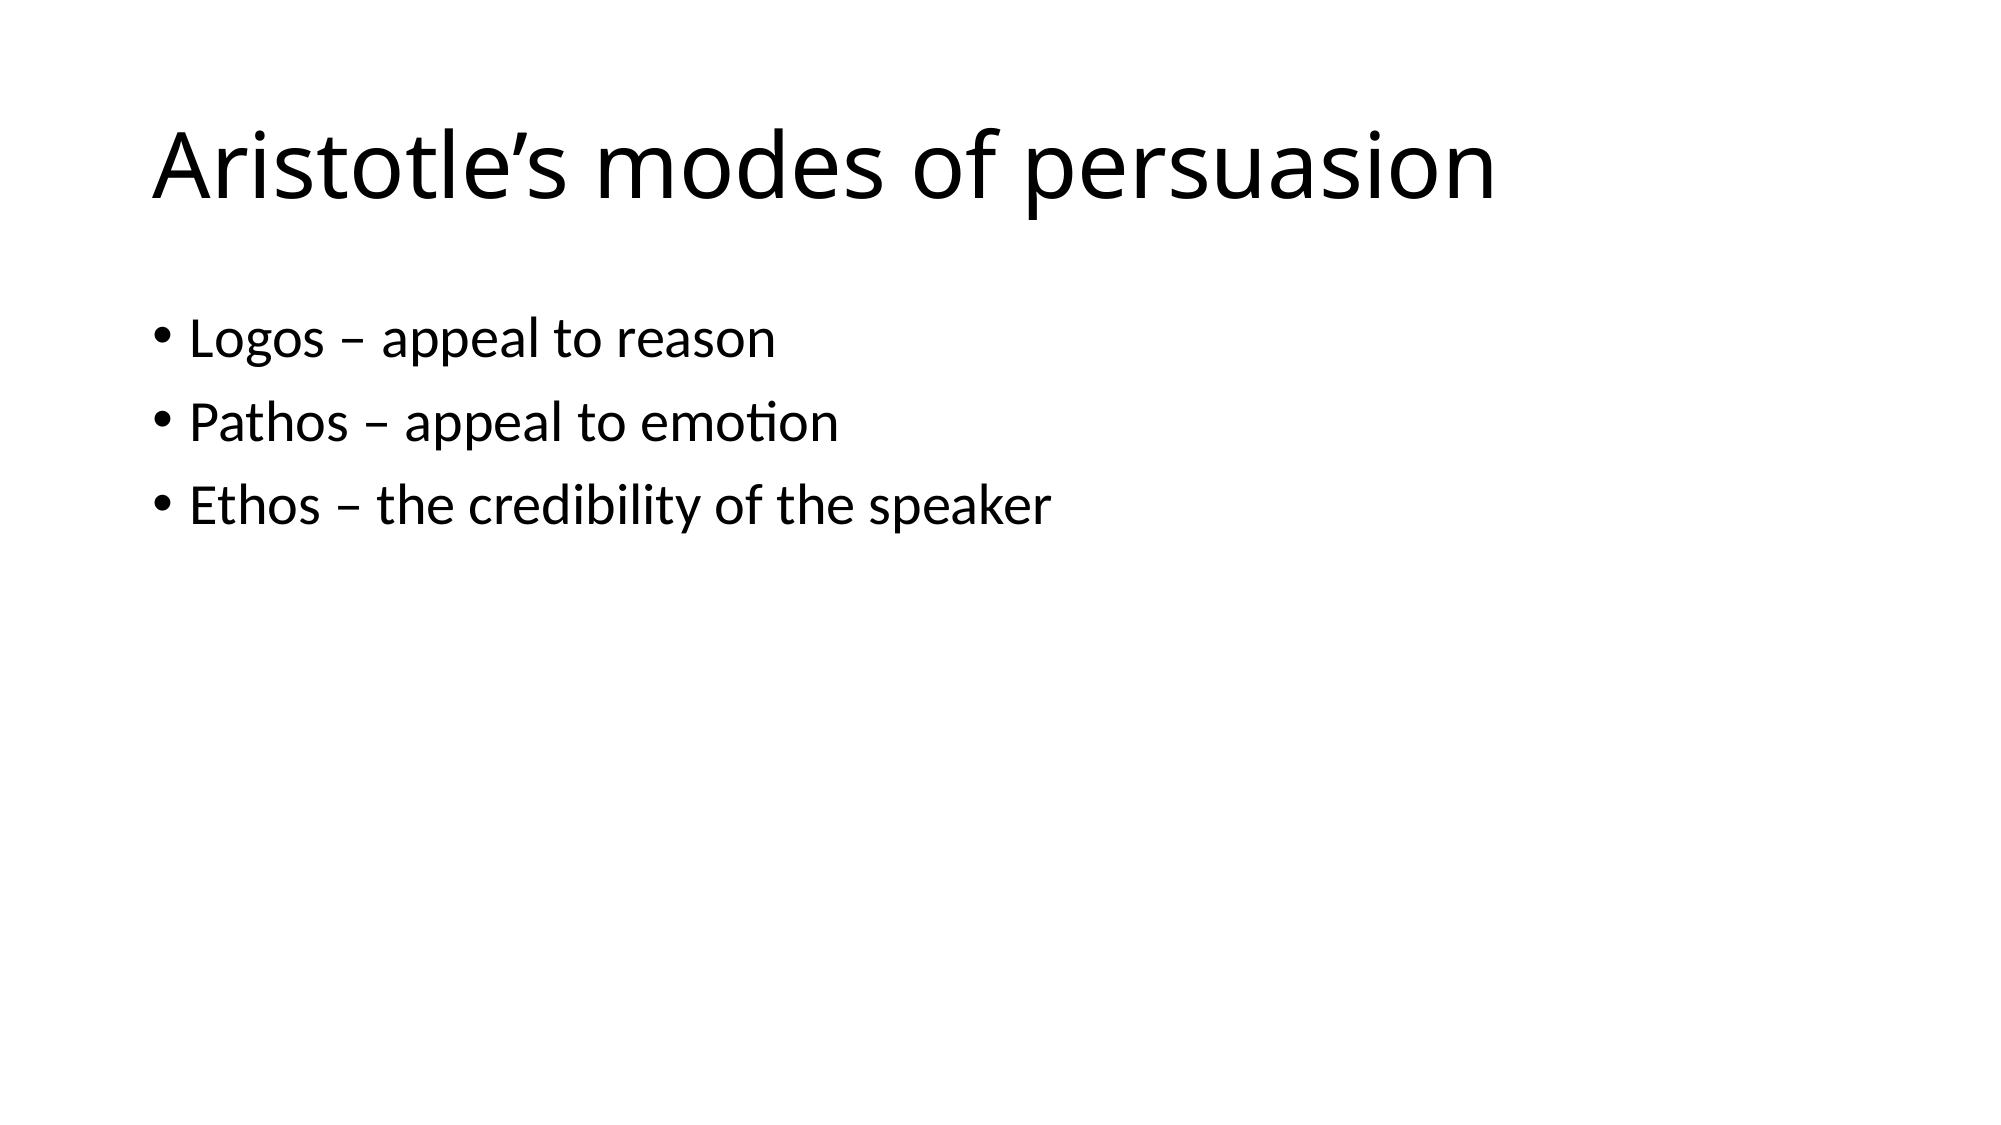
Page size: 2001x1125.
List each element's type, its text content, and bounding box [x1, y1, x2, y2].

list Logos – appeal to reason Pathos – appeal to emotion Ethos – the credibility of the speaker [137, 299, 1863, 1014]
title Aristotle’s modes of persuasion [137, 59, 1863, 278]
